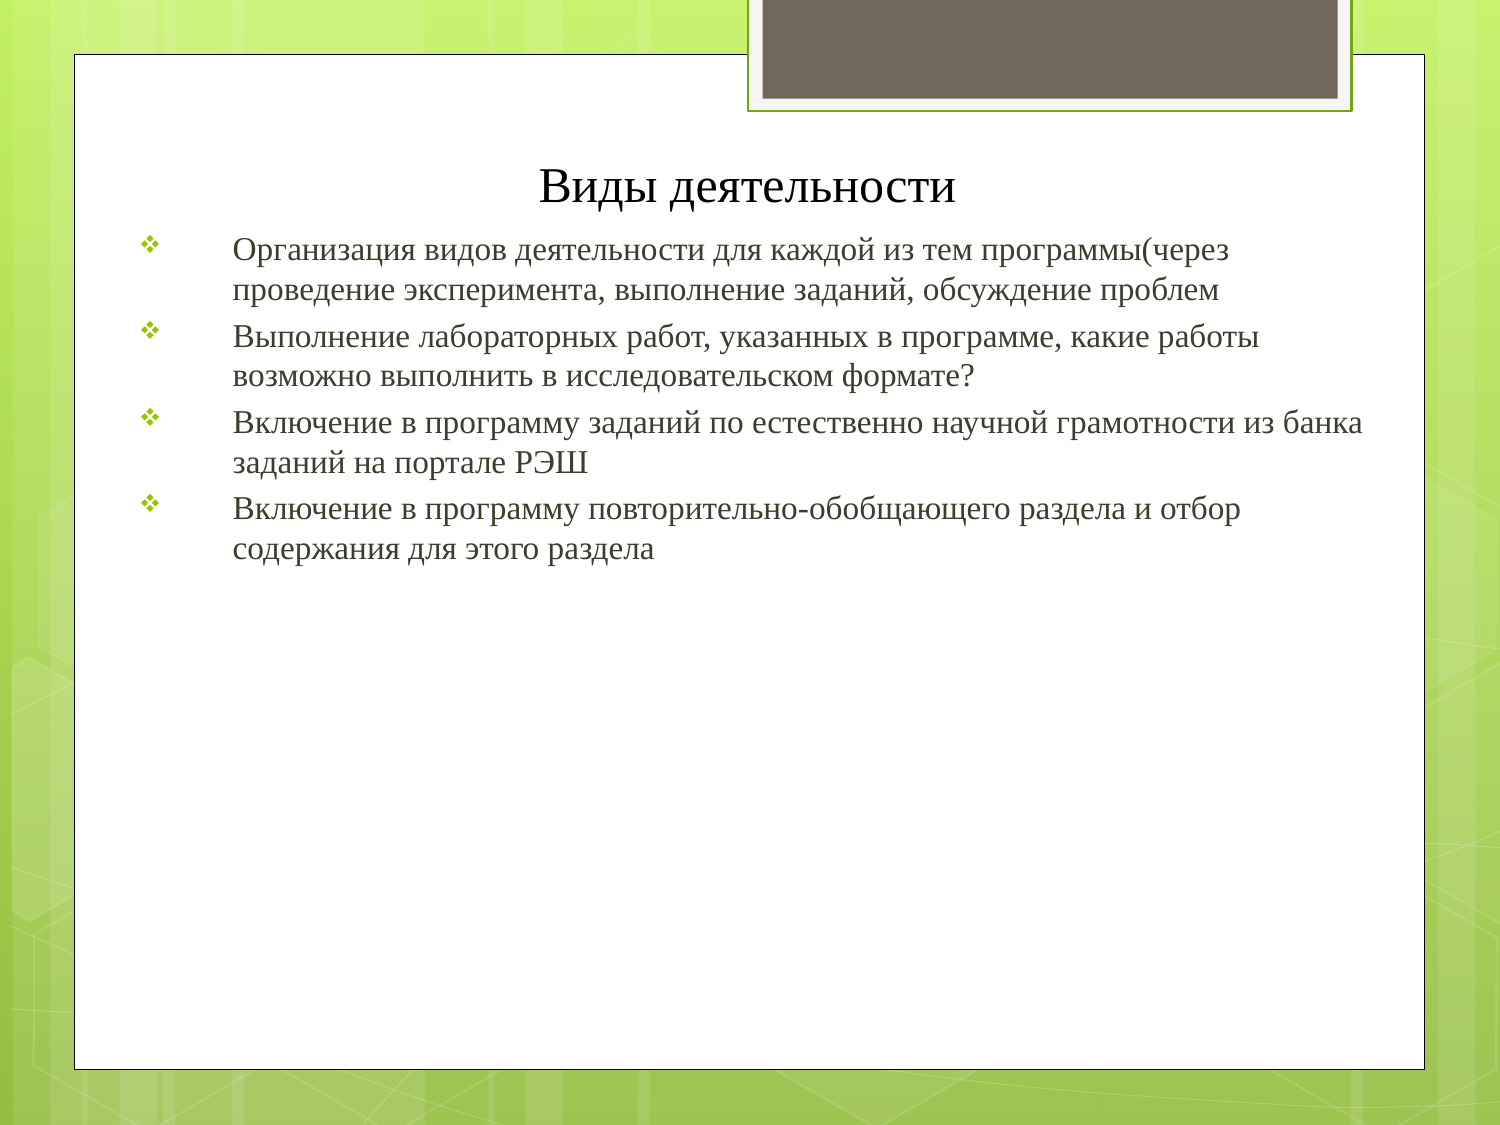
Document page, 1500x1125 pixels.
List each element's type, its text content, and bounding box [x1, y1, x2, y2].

title Виды деятельности [171, 125, 1324, 219]
chart [761, 398, 1294, 1002]
list Организация видов деятельности для каждой из тем программы(через проведение эксперимента, выполнение заданий, обсуждение проблем Выполнение лабораторных работ, указанных в программе, какие работы возможно выполнить в исследовательском формате? Включение в программу заданий по естественно научной грамотности из банка заданий на портале РЭШ Включение в программу повторительно-обобщающего раздела и отбор содержания для этого раздела [123, 219, 1400, 1012]
